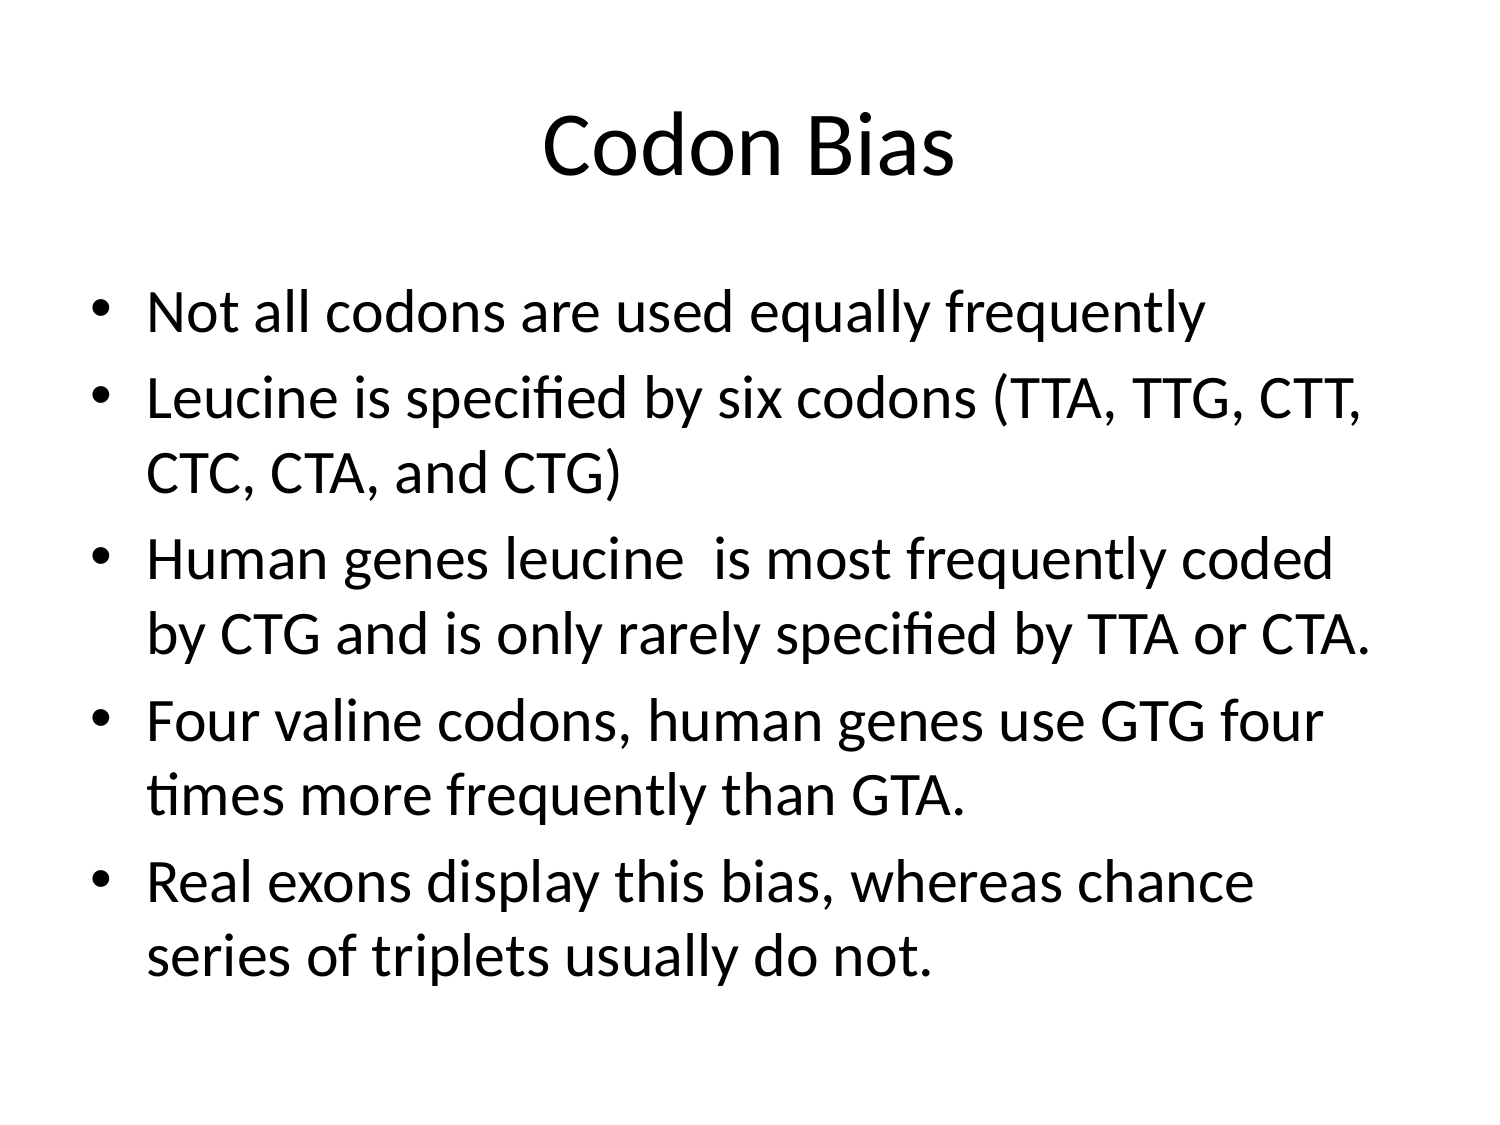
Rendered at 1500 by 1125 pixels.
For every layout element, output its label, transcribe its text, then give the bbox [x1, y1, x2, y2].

list Not all codons are used equally frequently Leucine is specified by six codons (TTA, TTG, CTT, CTC, CTA, and CTG) Human genes leucine is most frequently coded by CTG and is only rarely specified by TTA or CTA. Four valine codons, human genes use GTG four times more frequently than GTA. Real exons display this bias, whereas chance series of triplets usually do not. [75, 262, 1425, 1005]
title Codon Bias [75, 45, 1425, 233]
